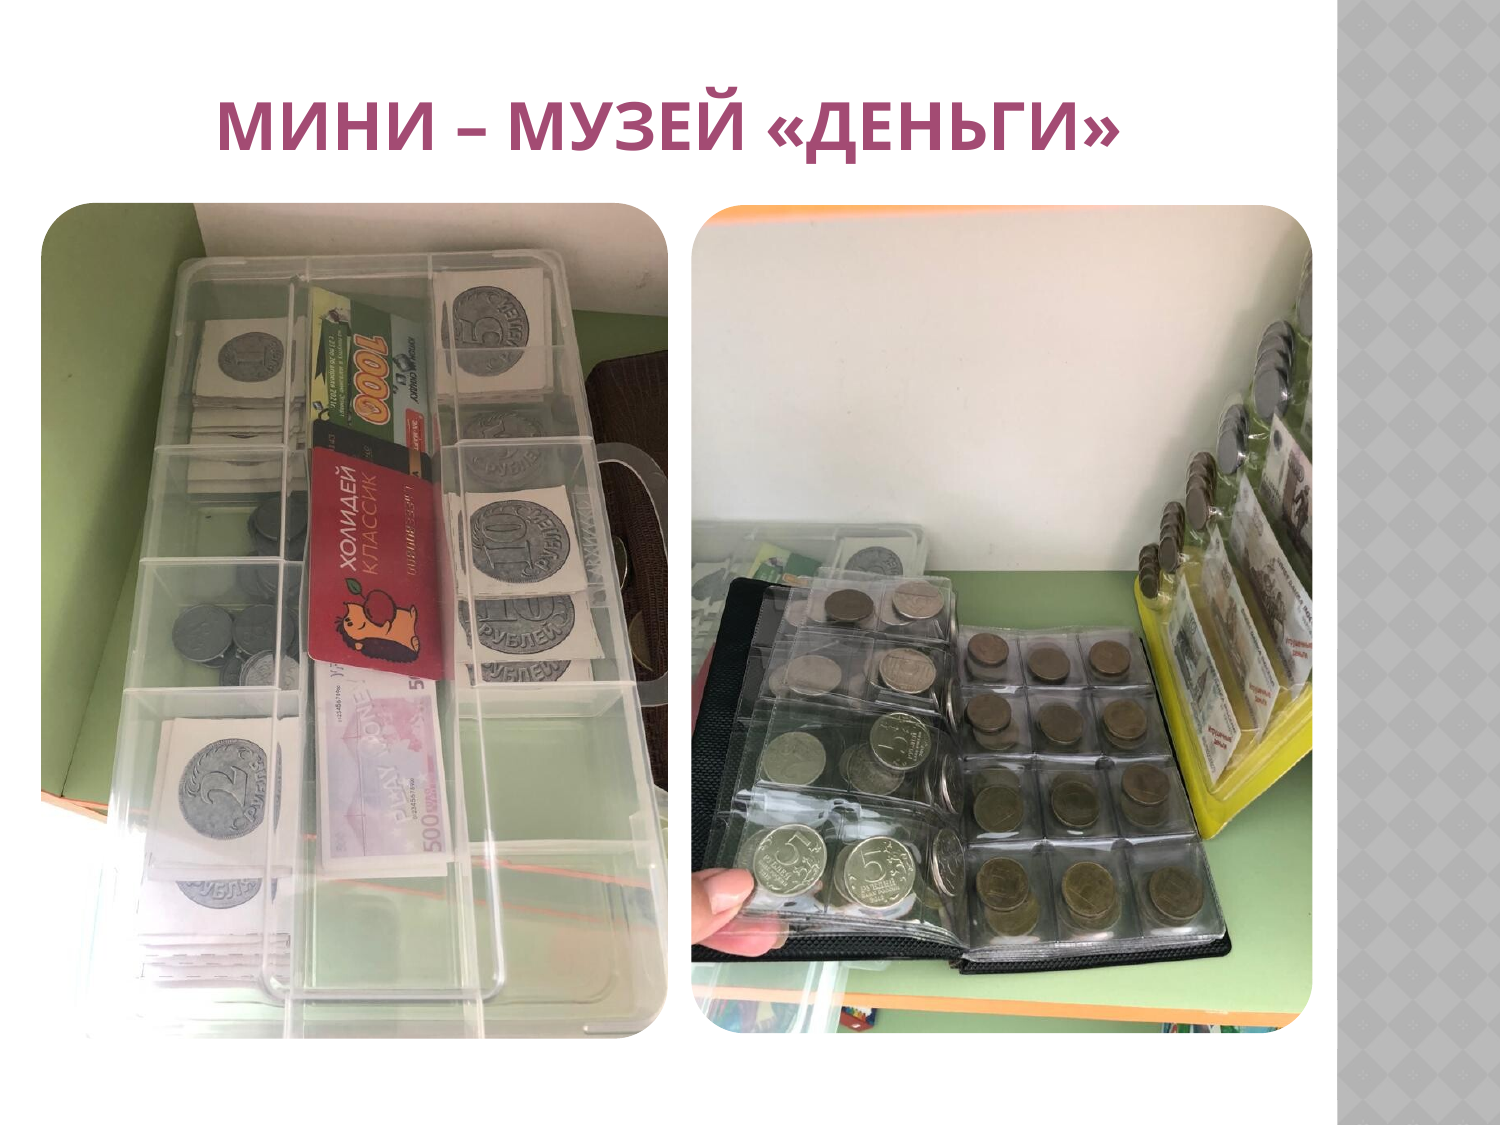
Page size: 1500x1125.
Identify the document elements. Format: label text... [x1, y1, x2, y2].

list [40, 202, 669, 1039]
picture [690, 204, 1313, 1034]
title Мини – музей «Деньги» [75, 52, 1263, 164]
